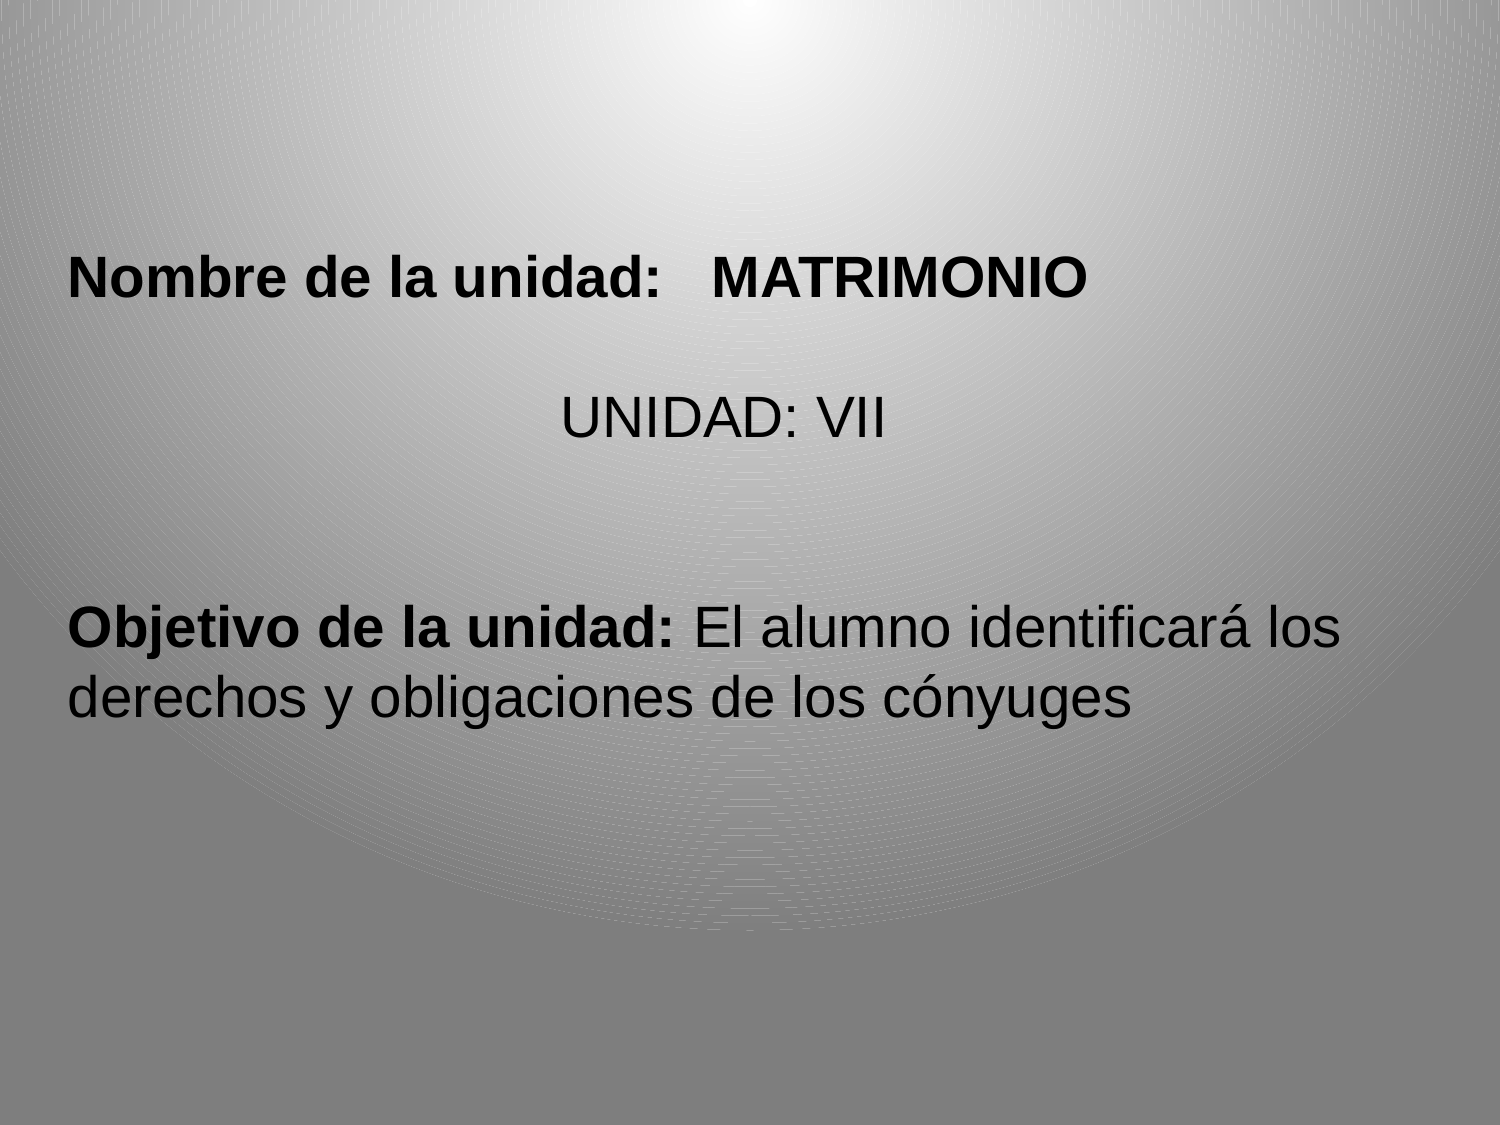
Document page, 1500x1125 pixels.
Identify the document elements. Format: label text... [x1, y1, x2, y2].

text_box Nombre de la unidad: MATRIMONIO UNIDAD: VII Objetivo de la unidad: El alumno identificará los derechos y obligaciones de los cónyuges [53, 231, 1412, 807]
